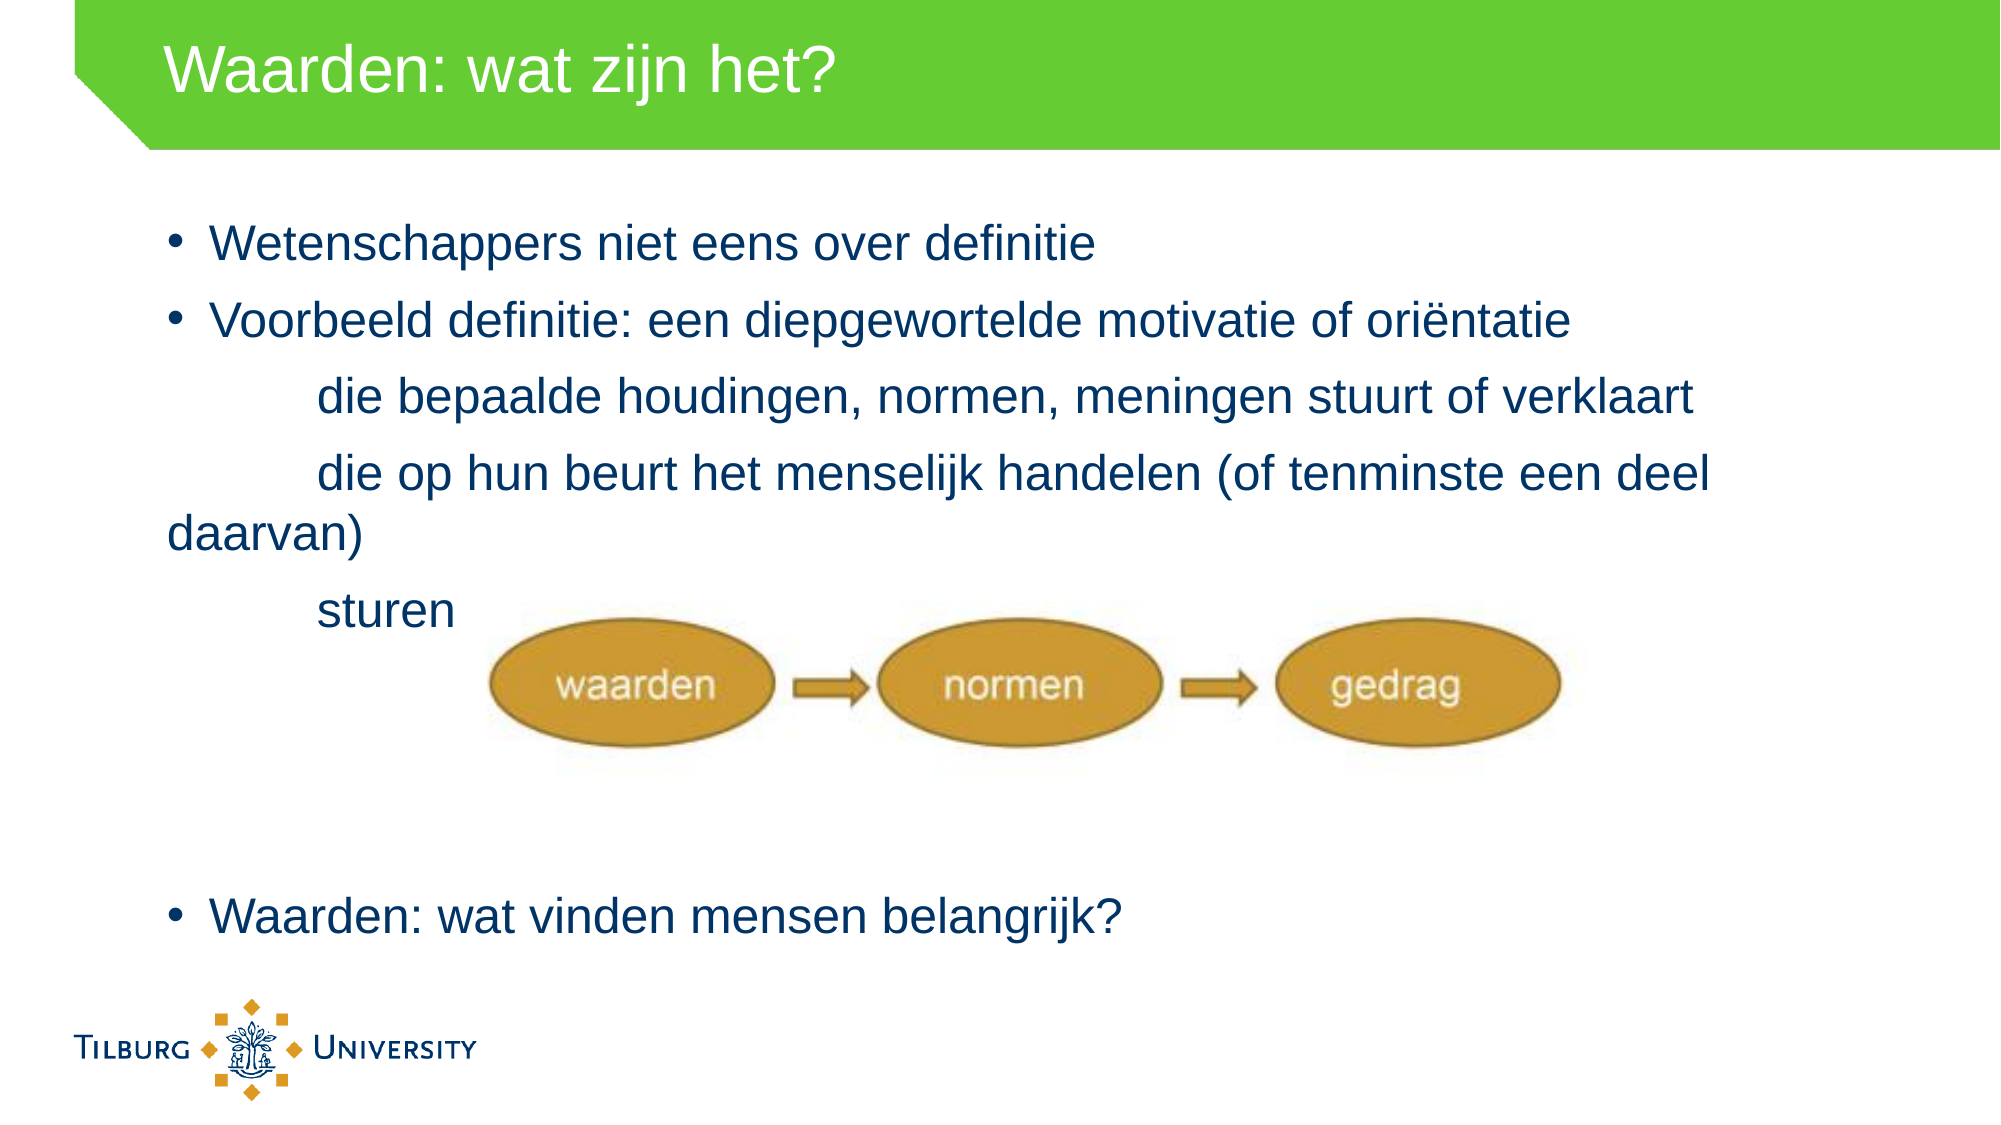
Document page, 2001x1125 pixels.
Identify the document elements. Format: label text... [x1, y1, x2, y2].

picture [454, 534, 1643, 814]
picture [0, 974, 2001, 1125]
picture [74, 0, 2000, 150]
list Wetenschappers niet eens over definitie Voorbeeld definitie: een diepgewortelde motivatie of oriëntatie die bepaalde houdingen, normen, meningen stuurt of verklaart die op hun beurt het menselijk handelen (of tenminste een deel daarvan) sturen. Waarden: wat vinden mensen belangrijk? [151, 210, 1849, 958]
title Waarden: wat zijn het? [151, 0, 1849, 142]
